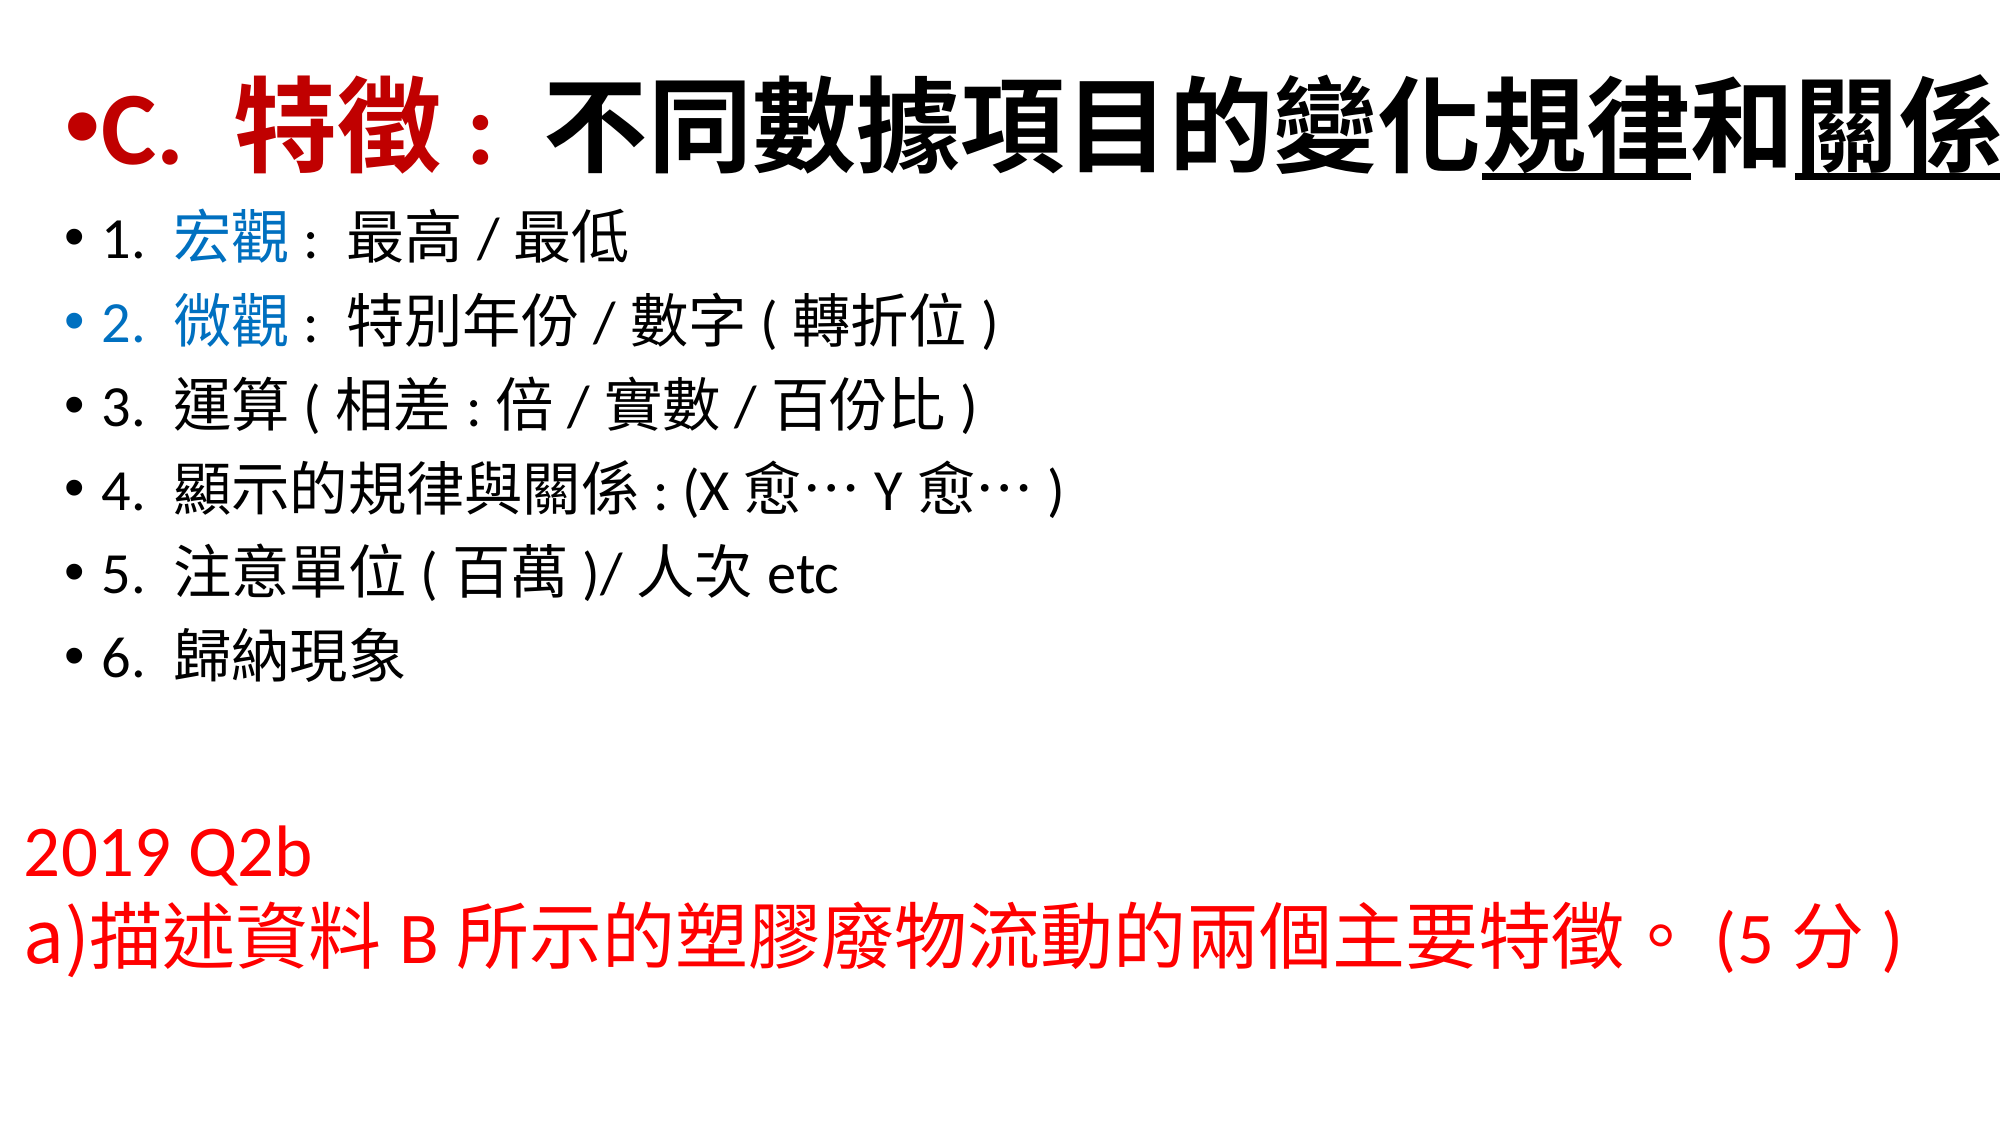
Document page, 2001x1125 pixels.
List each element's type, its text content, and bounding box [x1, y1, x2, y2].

list C. 特徵: 不同數據項目的變化規律和關係 1. 宏觀: 最高/最低 2. 微觀: 特別年份/數字(轉折位) 3. 運算(相差:倍/實數/百份比) 4. 顯示的規律與關係: (X愈…Y愈…) 5. 注意單位(百萬)/人次etc 6. 歸納現象 [49, 67, 2000, 987]
text_box 2019 Q2b 描述資料B所示的塑膠廢物流動的兩個主要特徵。(5分) [9, 796, 1936, 986]
